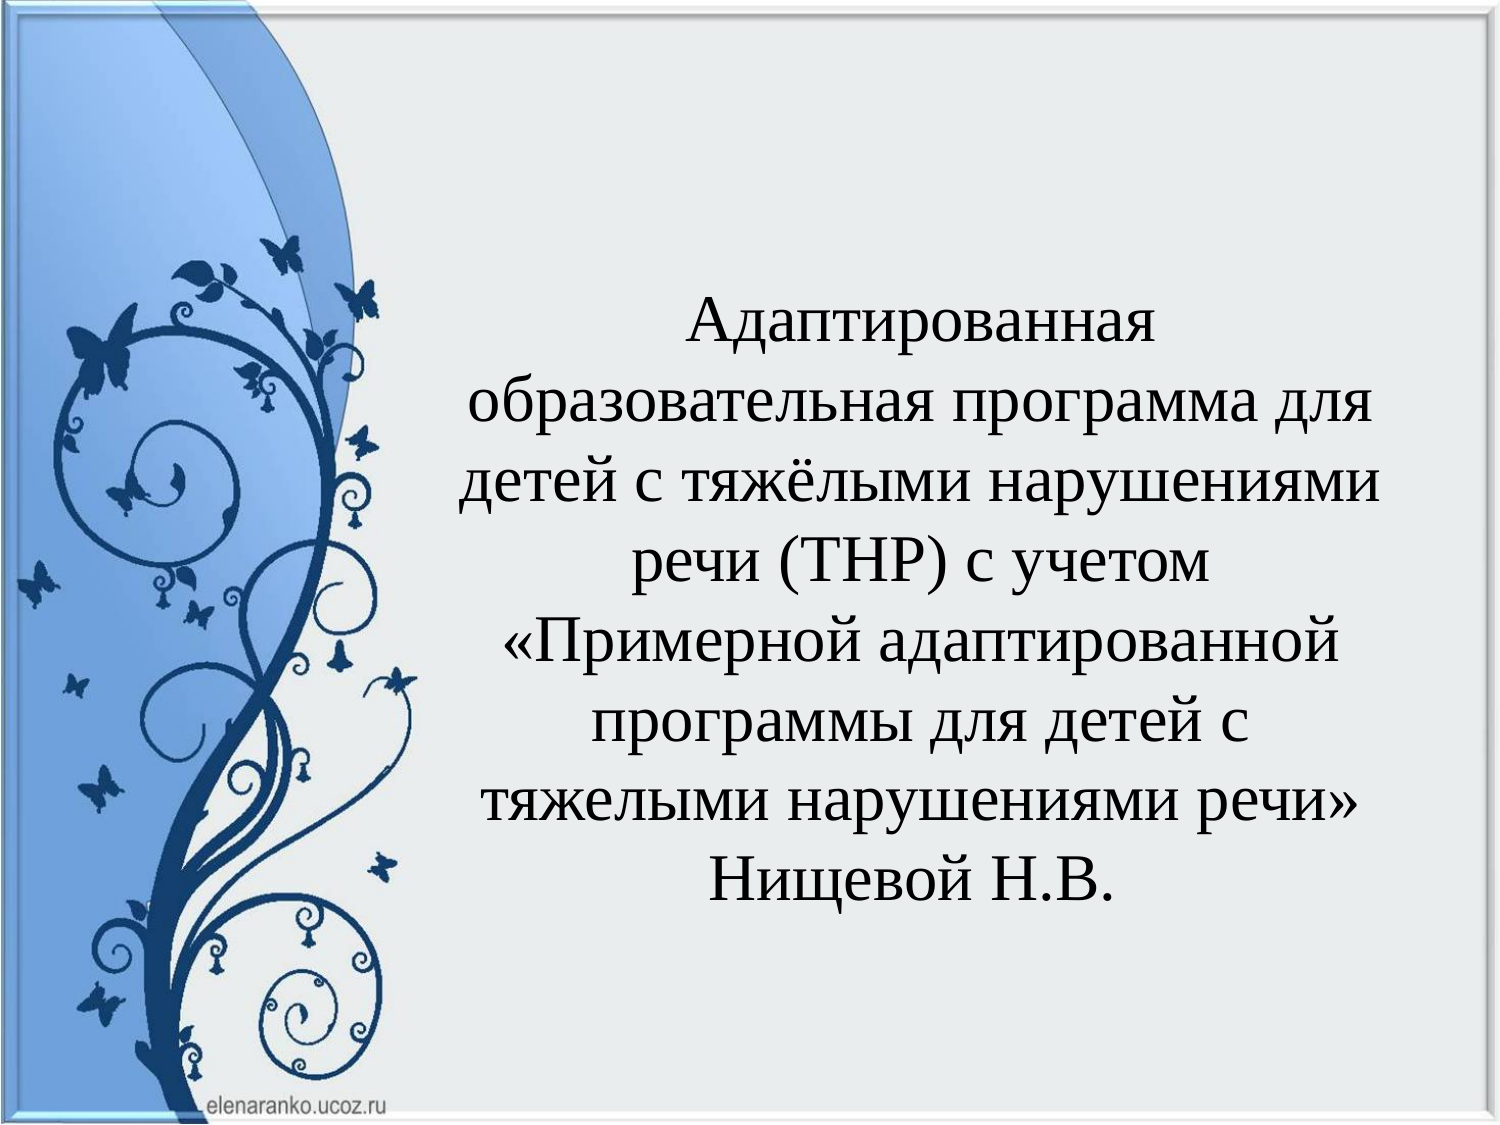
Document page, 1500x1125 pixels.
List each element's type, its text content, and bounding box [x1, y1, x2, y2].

text_box Адаптированная образовательная программа для детей с тяжёлыми нарушениями речи (ТНР) с учетом «Примерной адаптированной программы для детей с тяжелыми нарушениями речи» Нищевой Н.В. [430, 267, 1412, 922]
picture [0, 0, 1500, 1125]
